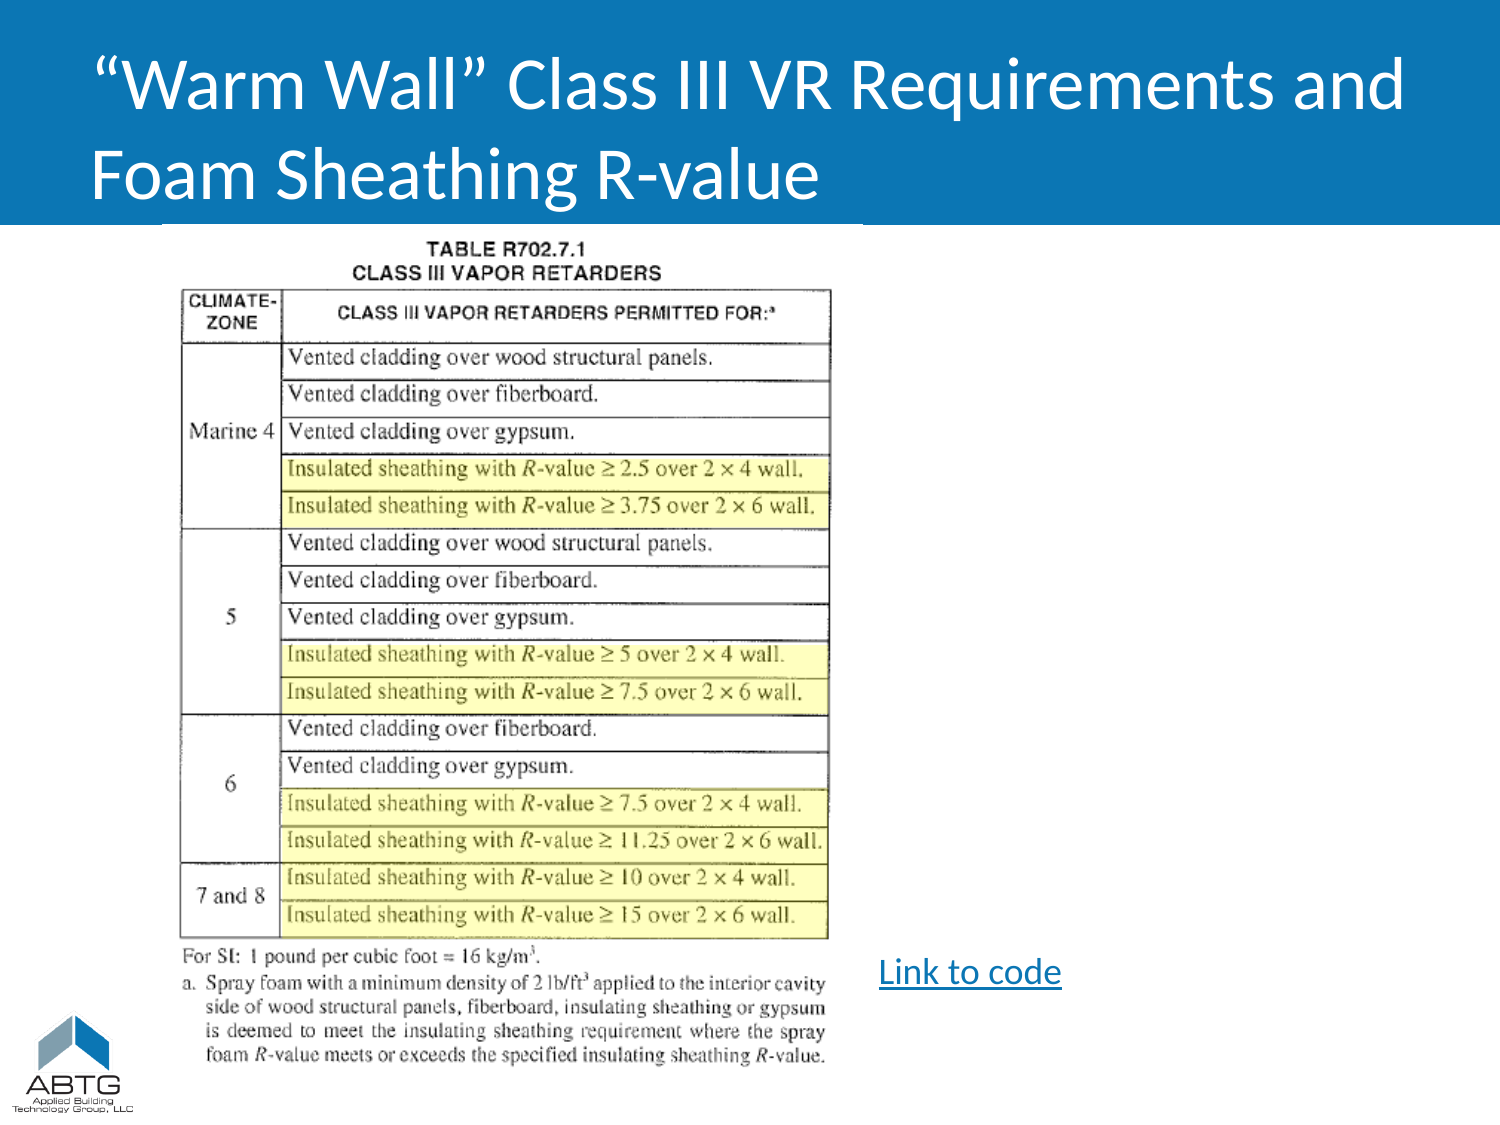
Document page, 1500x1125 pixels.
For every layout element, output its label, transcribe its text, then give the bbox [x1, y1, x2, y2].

text_box Link to code [866, 939, 1078, 1000]
picture [162, 224, 863, 1076]
title “Warm Wall” Class III VR Requirements and Foam Sheathing R-value [75, 24, 1500, 225]
picture [12, 1010, 133, 1113]
